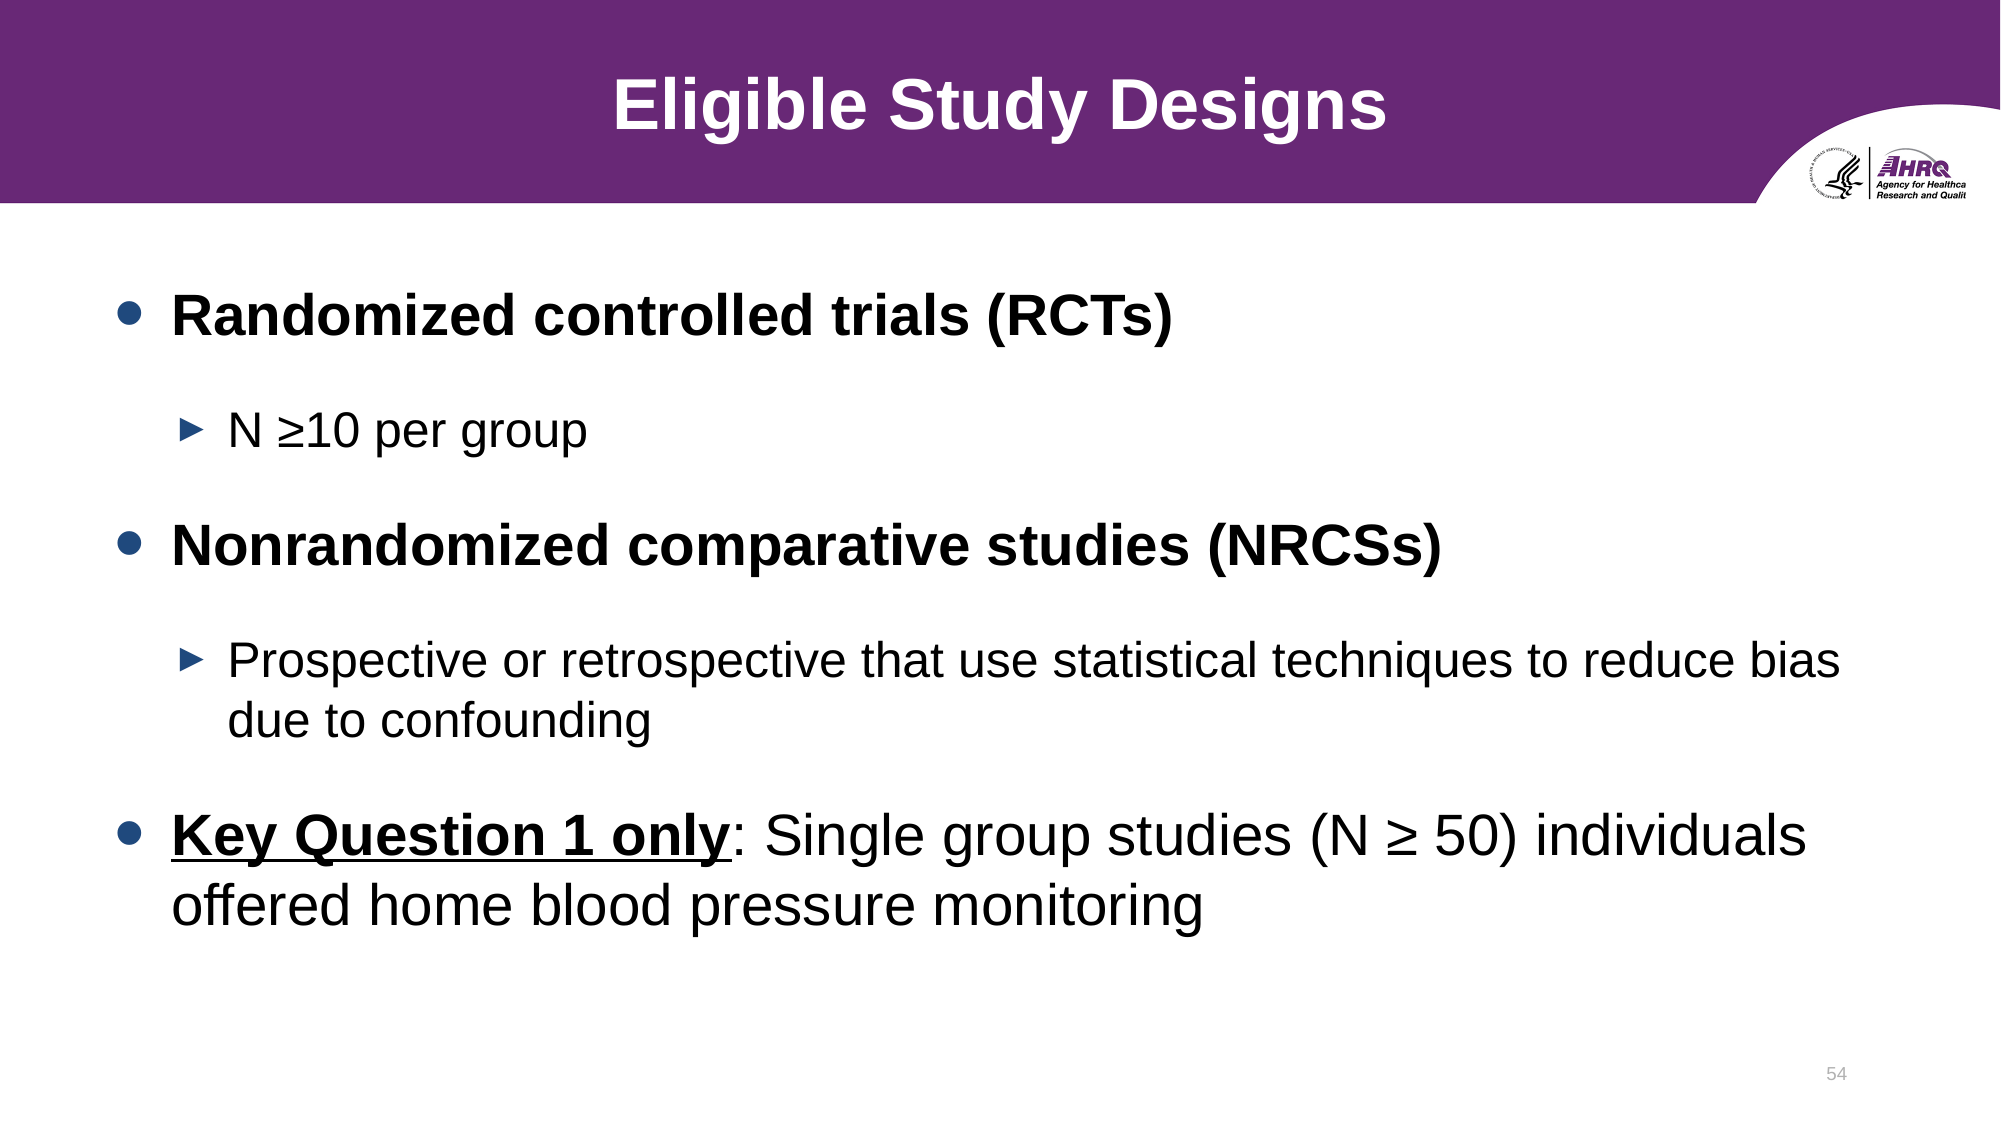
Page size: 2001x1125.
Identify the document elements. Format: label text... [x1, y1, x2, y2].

title Eligible Study Designs [275, 50, 1725, 152]
list Randomized controlled trials (RCTs) N ≥10 per group Nonrandomized comparative studies (NRCSs) Prospective or retrospective that use statistical techniques to reduce bias due to confounding Key Question 1 only: Single group studies (N ≥ 50) individuals offered home blood pressure monitoring [99, 270, 1900, 1013]
slide_number 54 [1412, 1042, 1863, 1103]
picture [0, 0, 2001, 1125]
